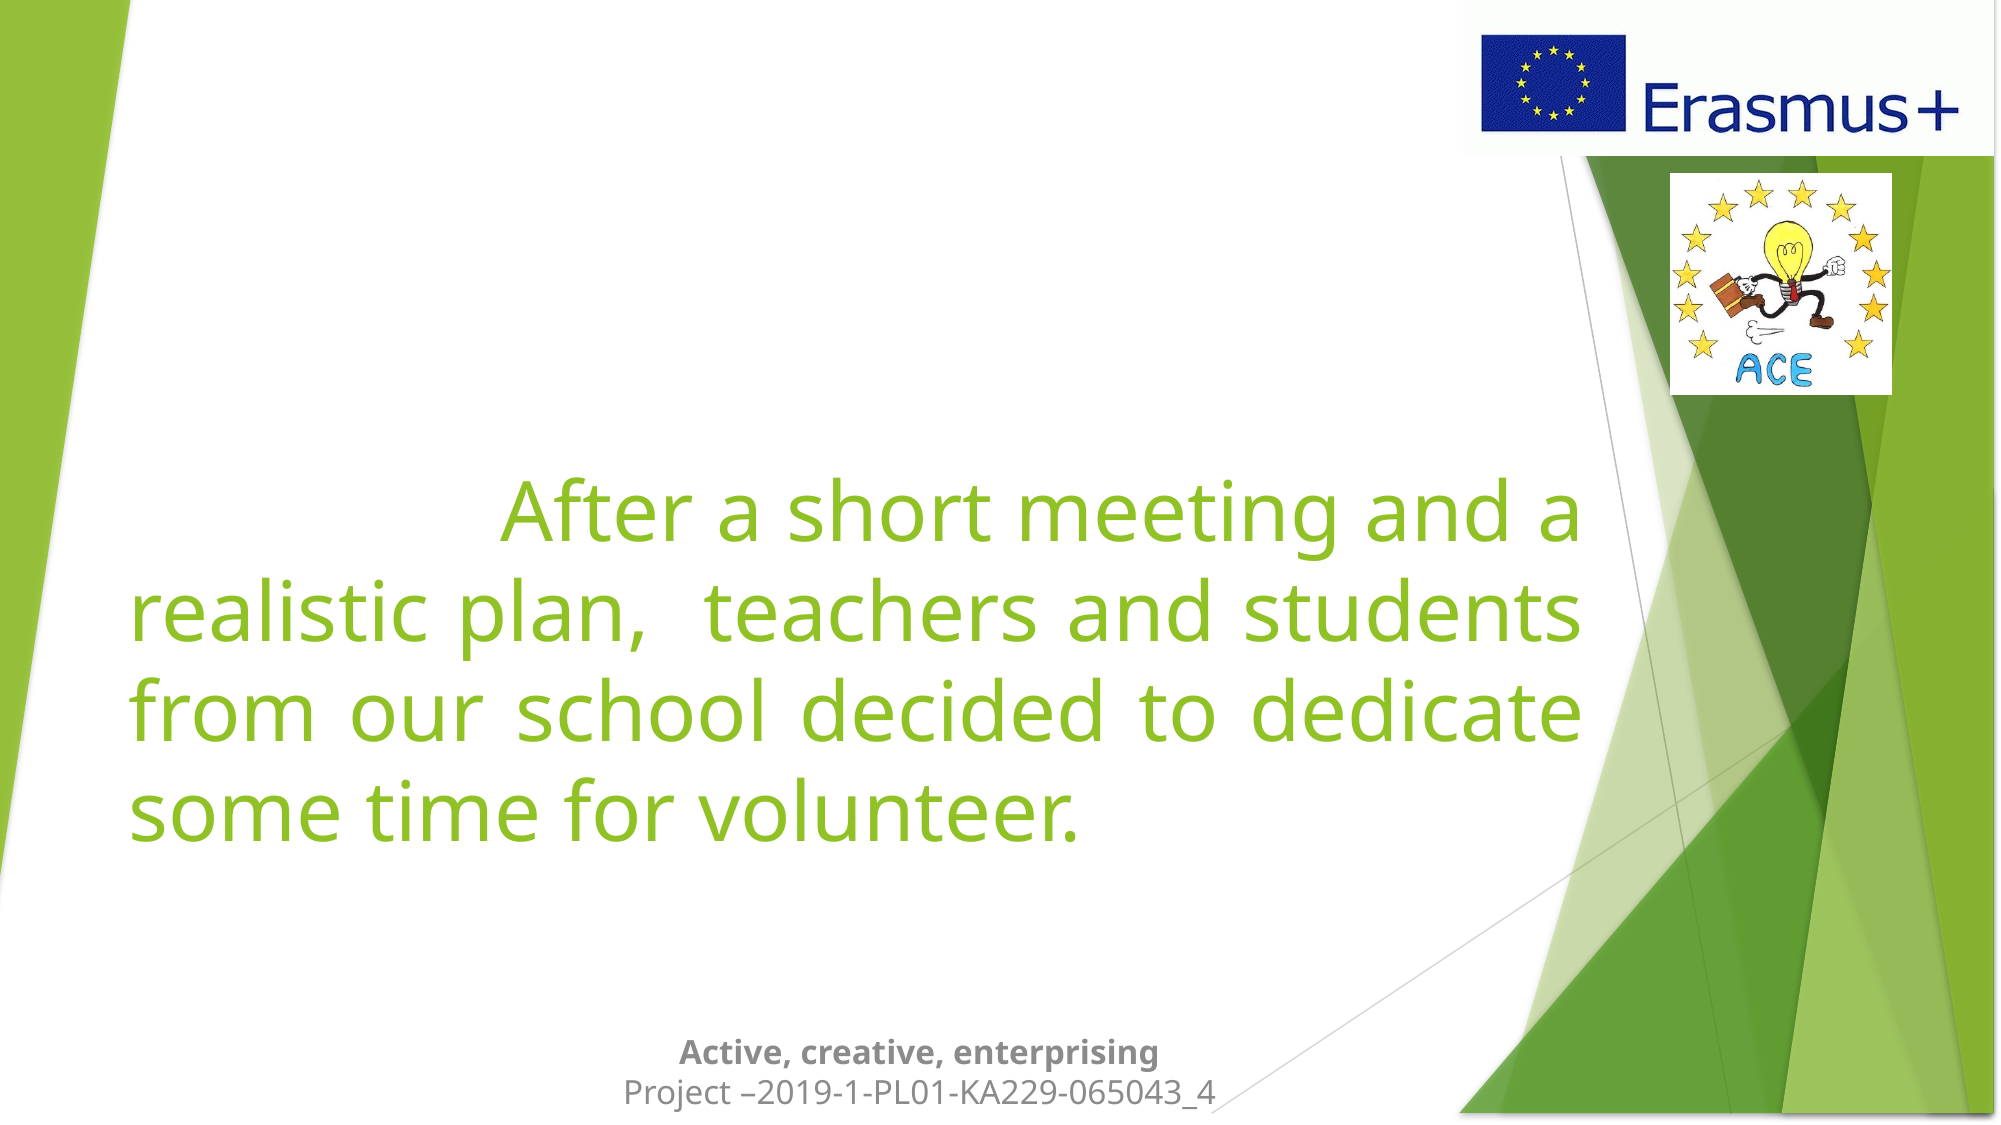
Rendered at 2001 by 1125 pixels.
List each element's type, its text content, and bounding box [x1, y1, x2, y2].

picture [1670, 173, 1892, 395]
title After a short meeting and a realistic plan, teachers and students from our school decided to dedicate some time for volunteer. [113, 115, 1601, 866]
picture [1463, 0, 1994, 156]
footer Active, creative, enterprising Project –2019-1-PL01-KA229-065043_4 [570, 1017, 1270, 1125]
